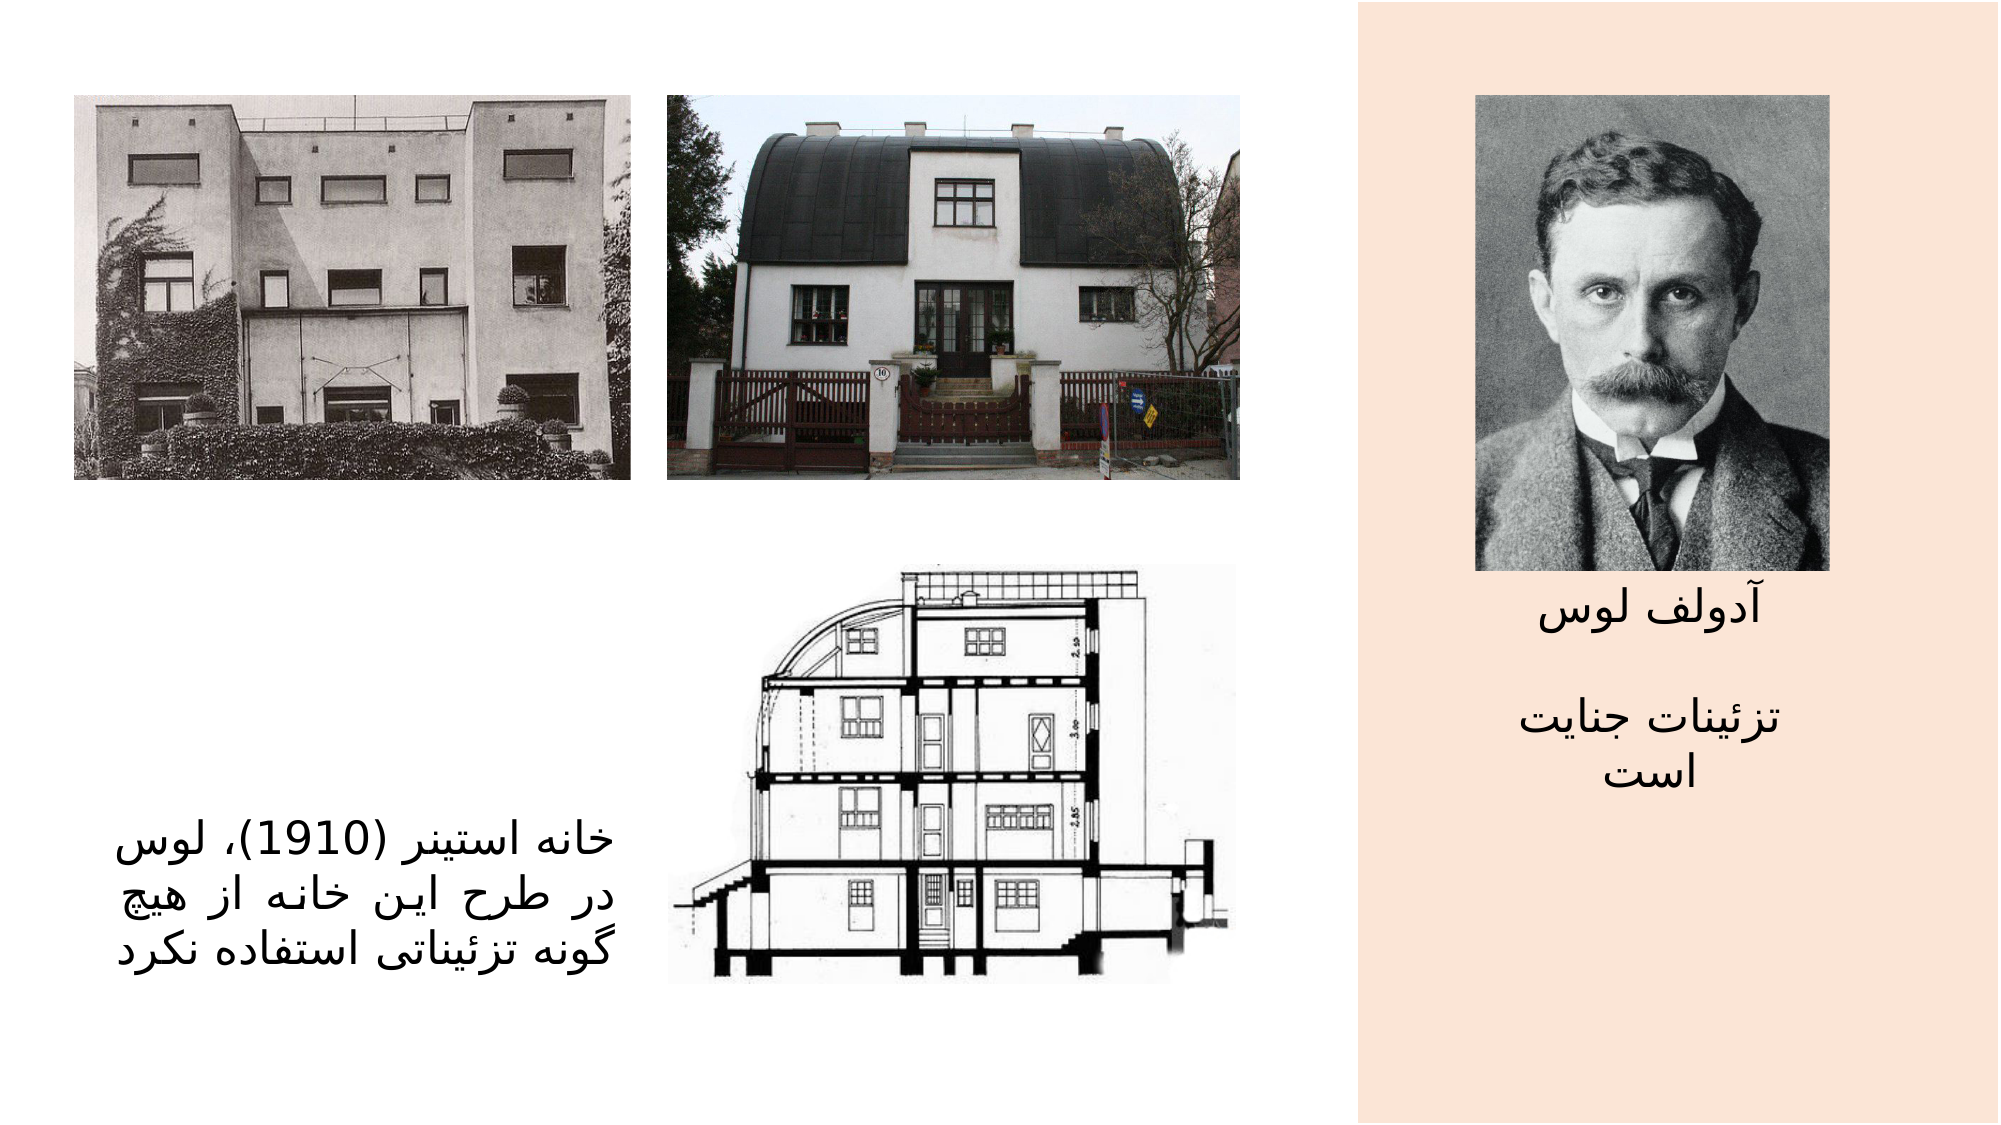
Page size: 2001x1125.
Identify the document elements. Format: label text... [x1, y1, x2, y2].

picture [668, 564, 1236, 984]
picture [1475, 95, 1830, 571]
text_box آدولف لوس تزئینات جنایت است [1472, 569, 1828, 805]
picture [667, 95, 1240, 480]
text_box [1355, 0, 2000, 1125]
picture [74, 95, 631, 480]
text_box خانه استینر (1910)، لوس در طرح این خانه از هیچ گونه تزئیناتی استفاده نکرد [99, 801, 631, 982]
